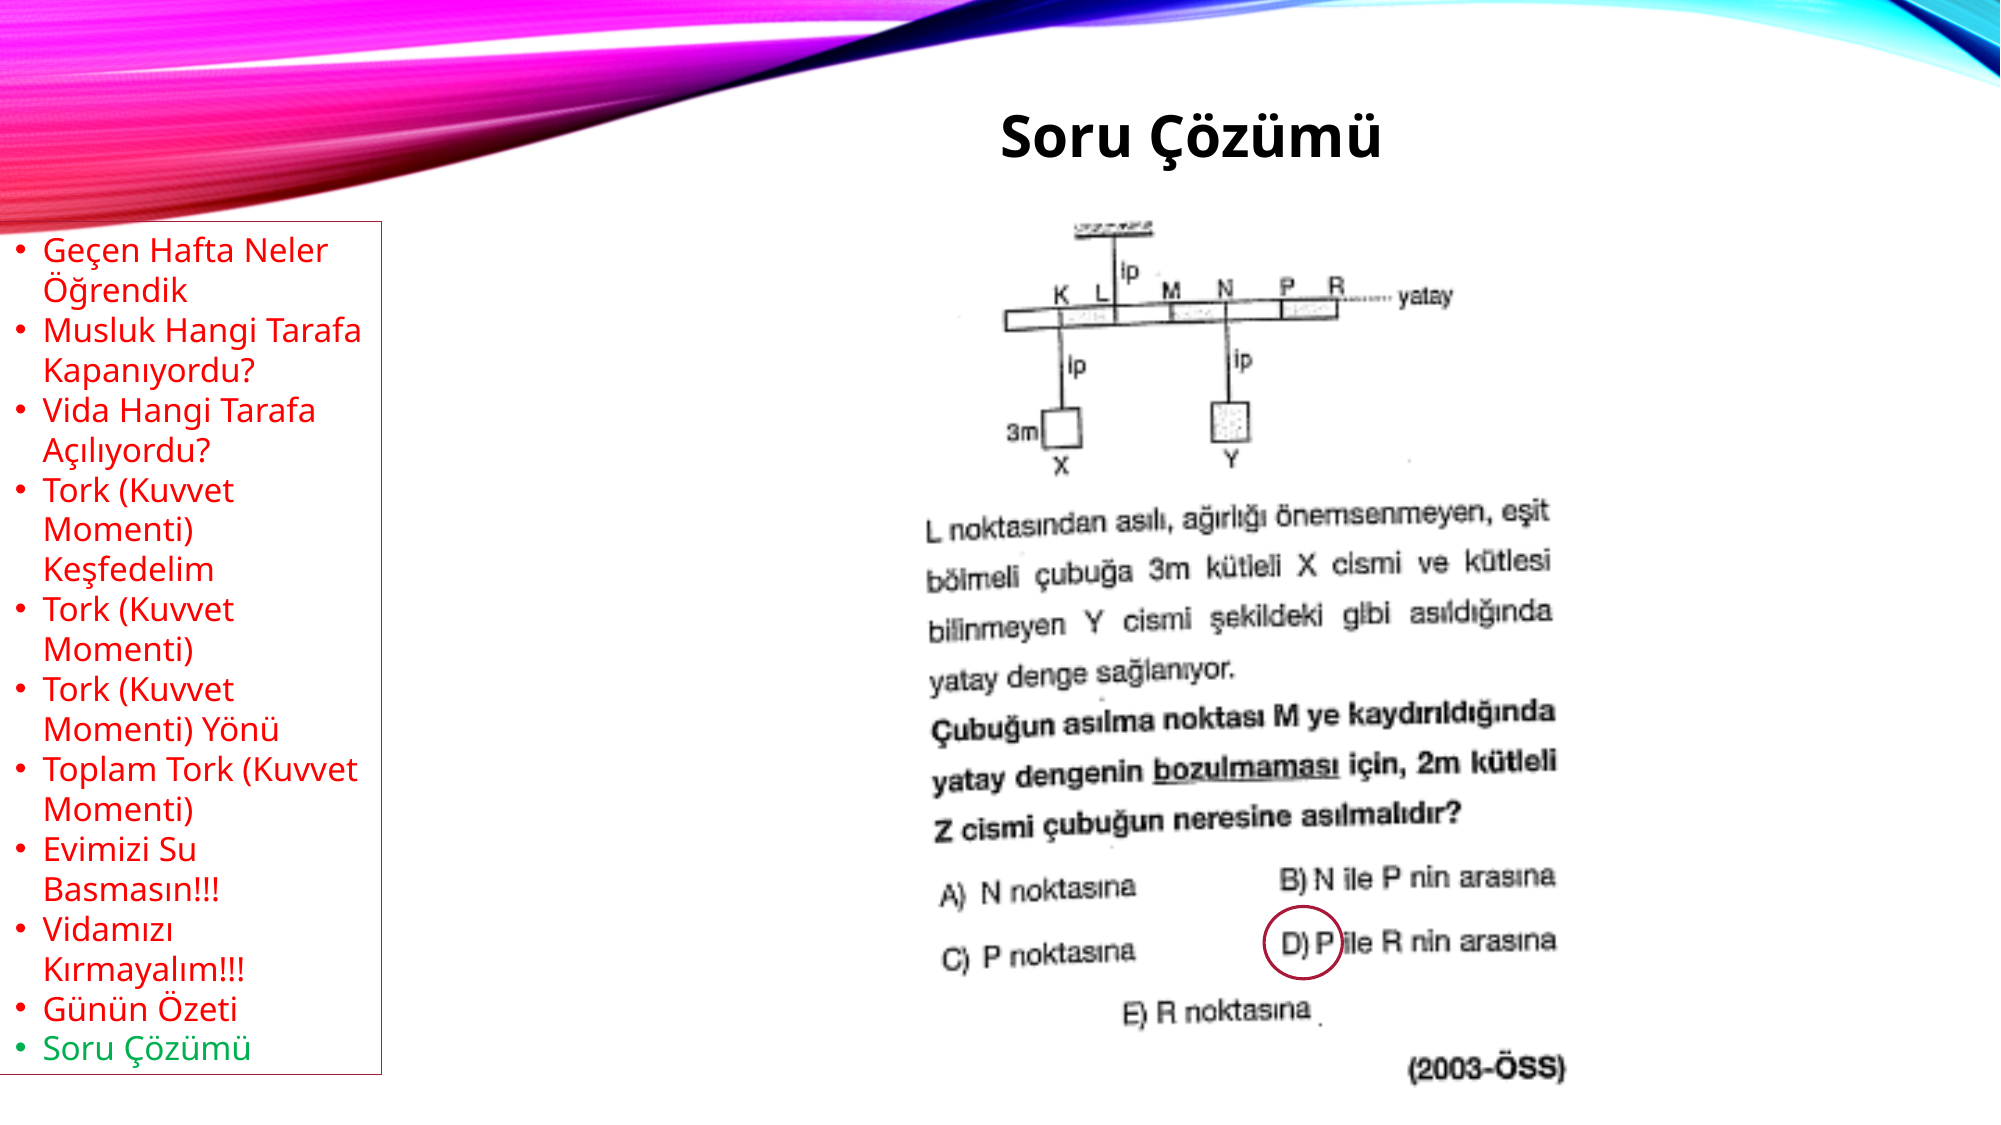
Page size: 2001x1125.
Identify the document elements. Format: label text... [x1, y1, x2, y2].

picture [1890, 0, 2000, 75]
text_box Geçen Hafta Neler Öğrendik Musluk Hangi Tarafa Kapanıyordu? Vida Hangi Tarafa Açılıyordu? Tork (Kuvvet Momenti) Keşfedelim Tork (Kuvvet Momenti) Tork (Kuvvet Momenti) Yönü Toplam Tork (Kuvvet Momenti) Evimizi Su Basmasın!!! Vidamızı Kırmayalım!!! Günün Özeti Soru Çözümü [0, 221, 382, 1075]
picture [1910, 0, 2000, 45]
picture [0, 0, 2000, 1091]
text_box Soru Çözümü [985, 91, 1908, 177]
